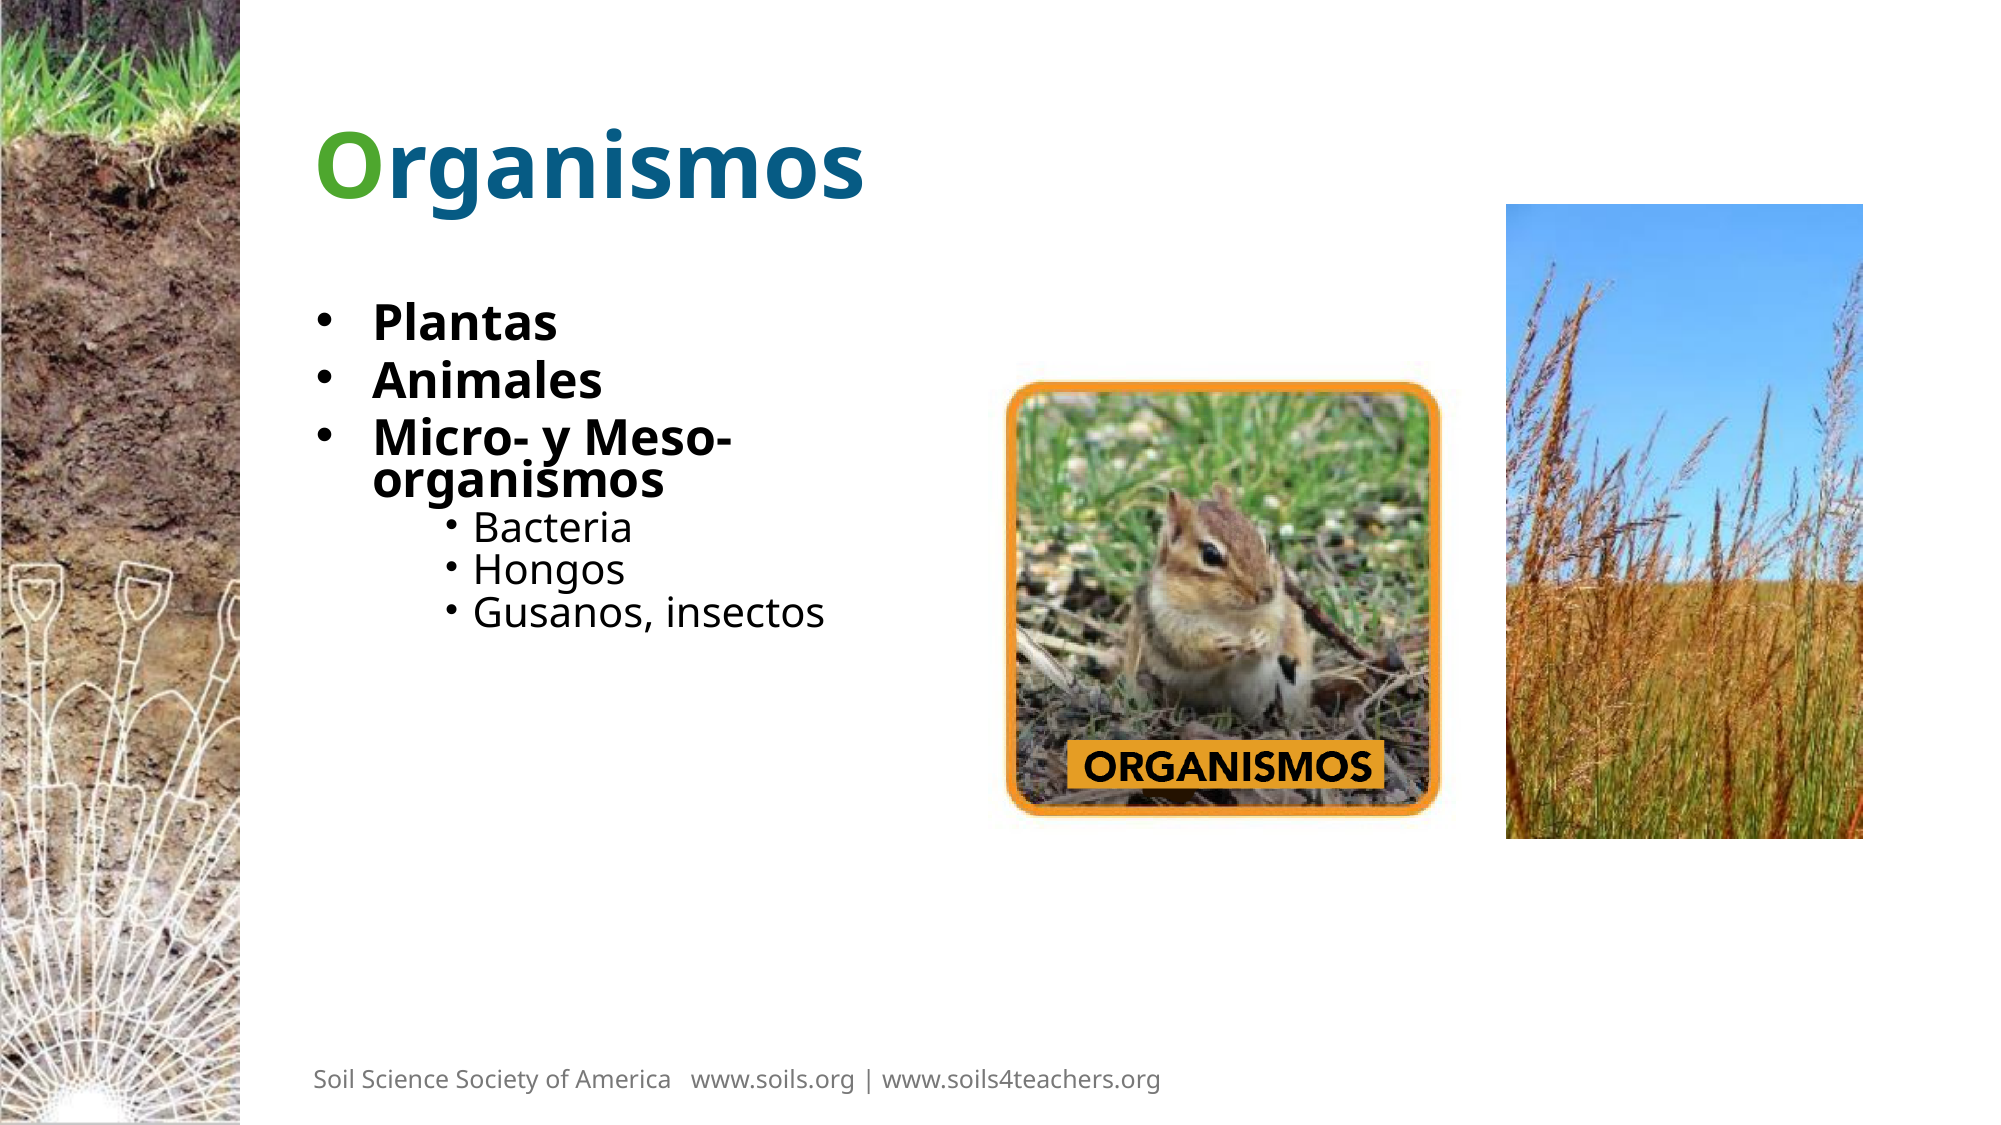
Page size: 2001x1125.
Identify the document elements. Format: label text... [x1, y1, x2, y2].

picture [988, 361, 1467, 840]
picture [1506, 204, 1863, 840]
picture [0, 0, 240, 1125]
list Plantas Animales Micro- y Meso-organismos Bacteria Hongos Gusanos, insectos [298, 299, 989, 1014]
title Organismos [298, 59, 1863, 278]
slide_number Soil Science Society of America www.soils.org | www.soils4teachers.org [298, 1053, 1297, 1104]
